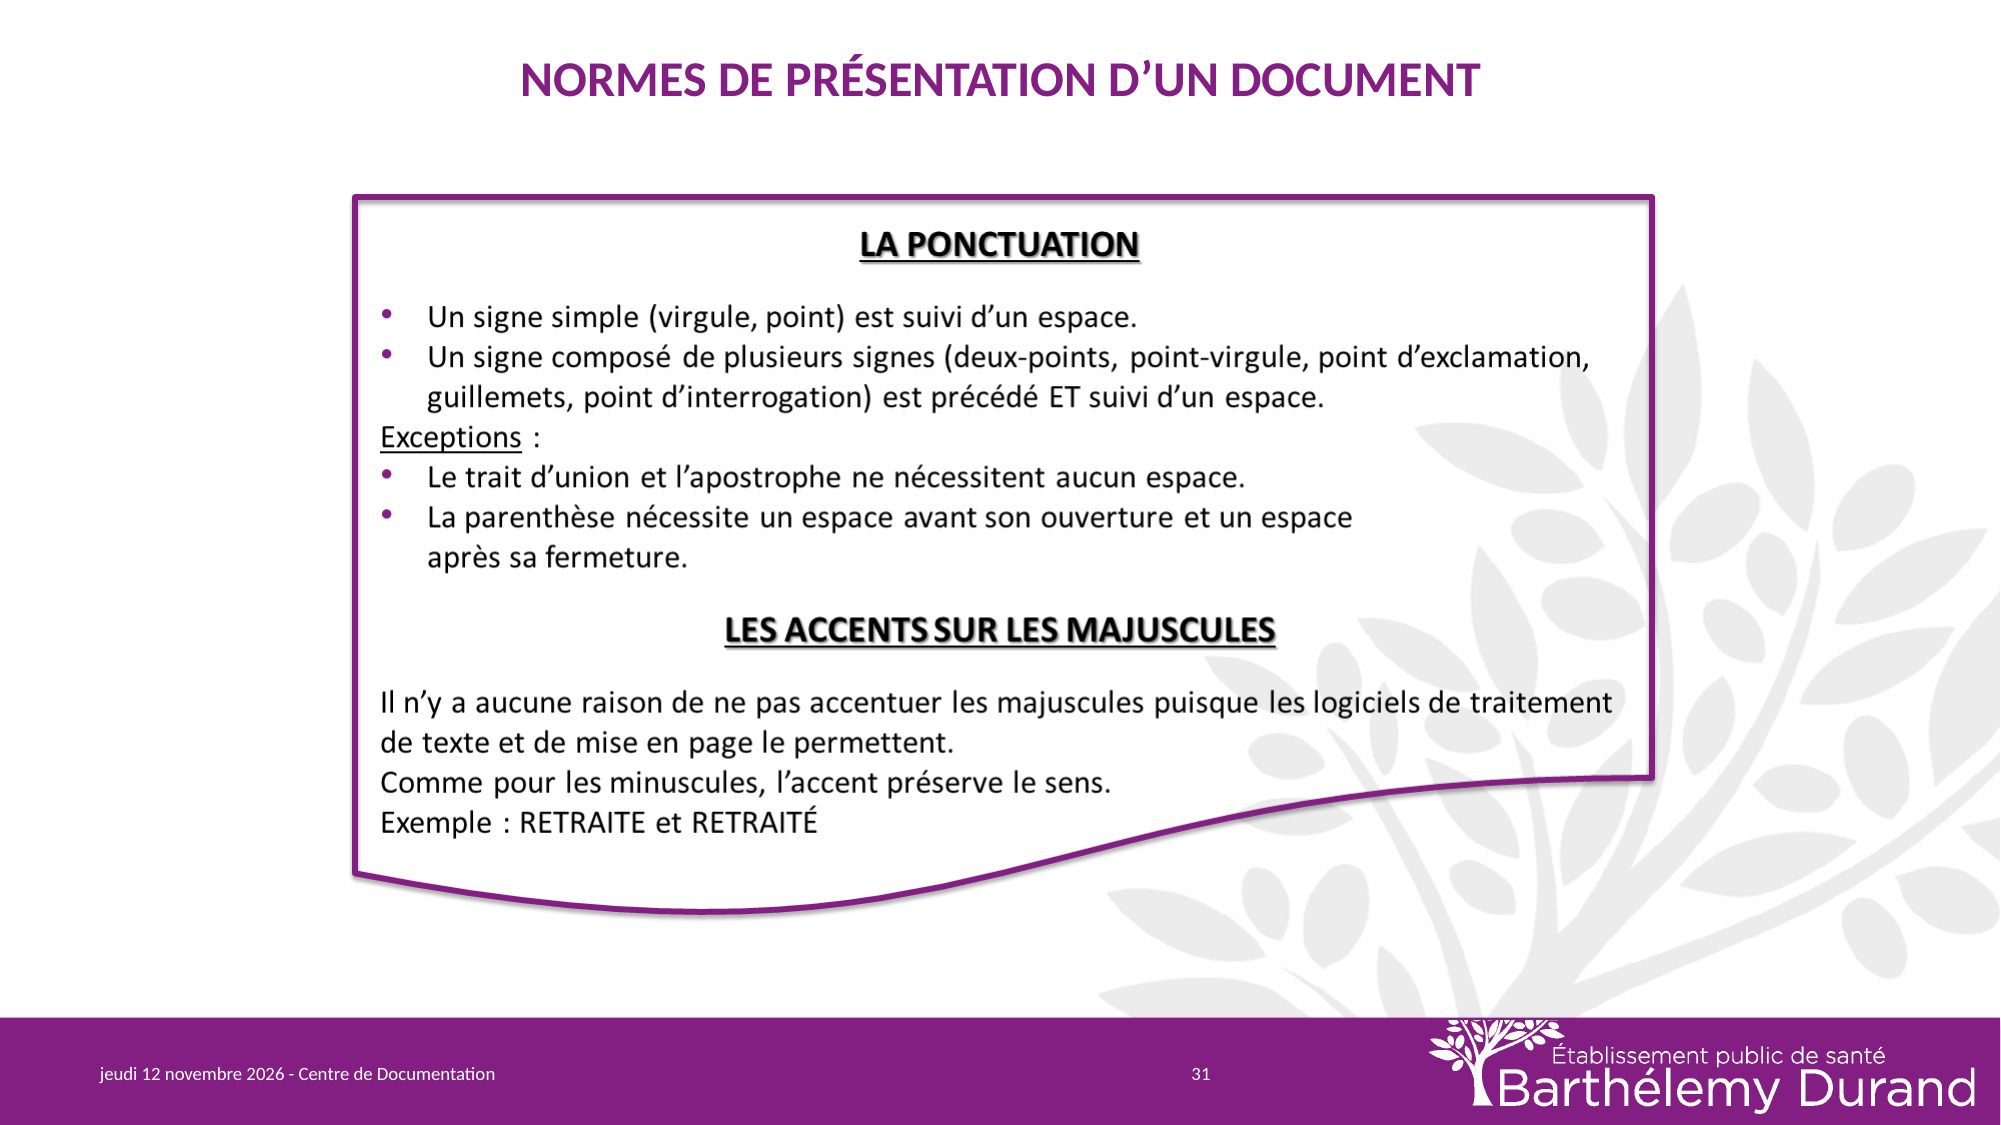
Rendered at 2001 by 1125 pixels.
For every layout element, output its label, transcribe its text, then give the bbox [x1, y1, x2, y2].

picture [345, 191, 2000, 1017]
slide_number mardi 12 juillet 2022 - Centre de Documentation [99, 1042, 567, 1103]
title NORMES DE PRÉSENTATION D’UN DOCUMENT [256, 45, 1746, 107]
slide_number 31 [743, 1042, 1211, 1103]
picture [1429, 1020, 1975, 1114]
